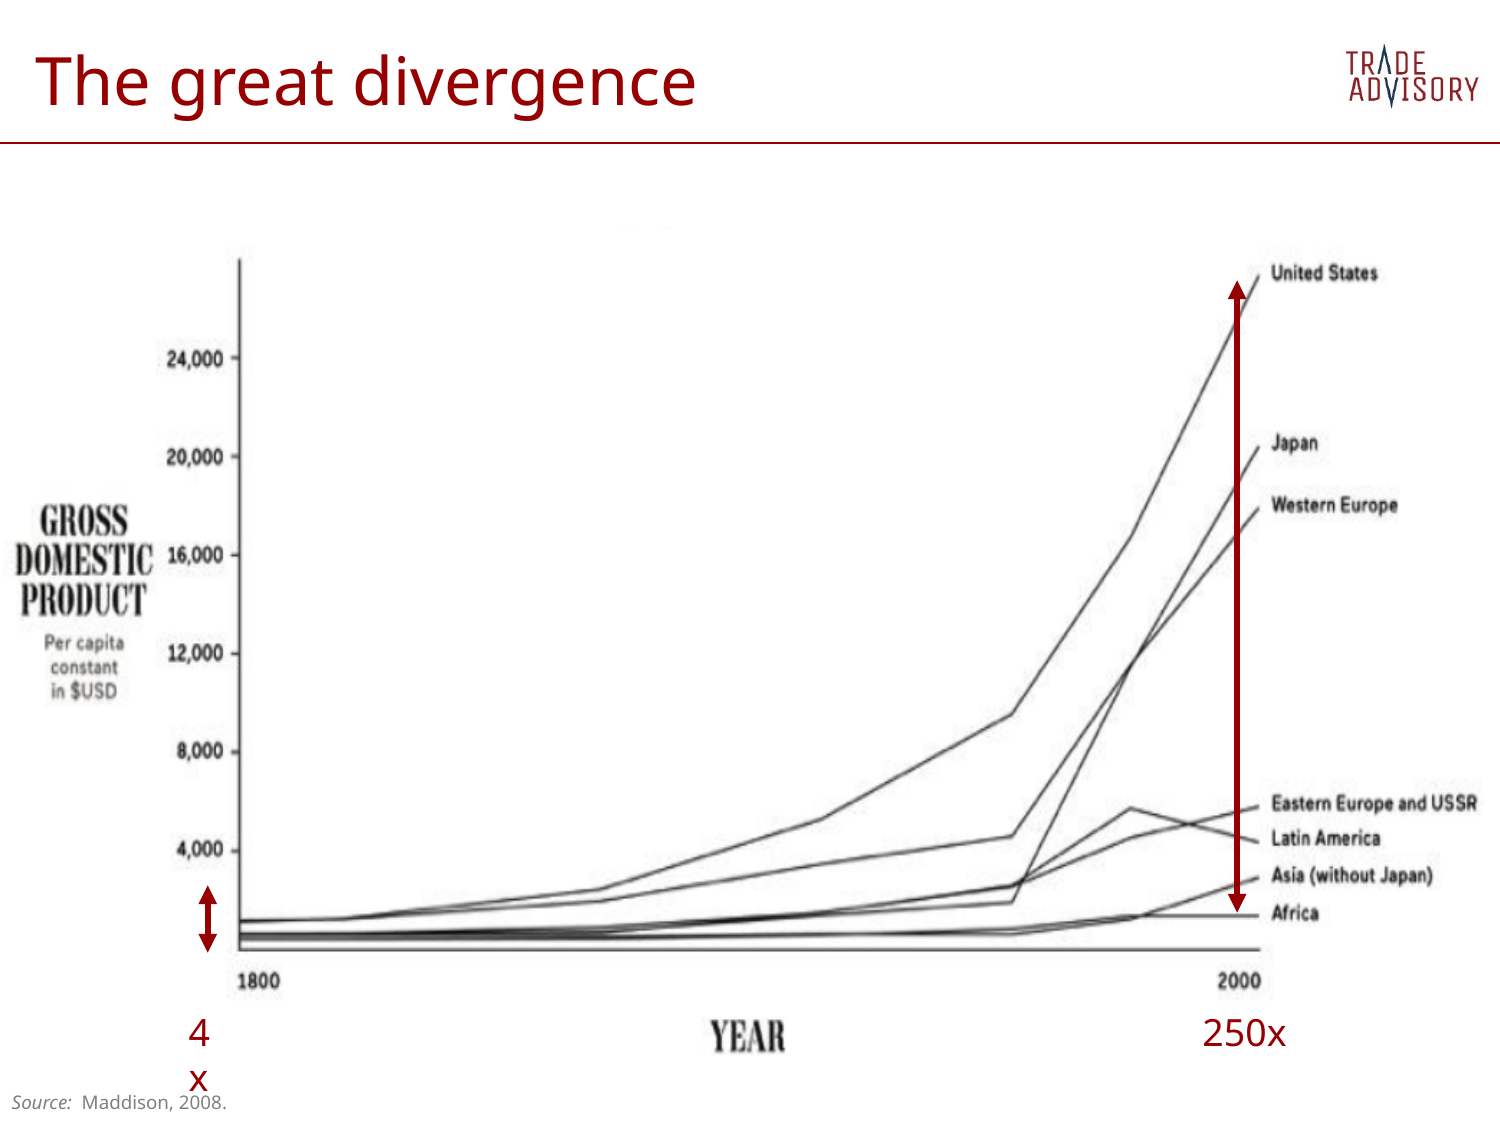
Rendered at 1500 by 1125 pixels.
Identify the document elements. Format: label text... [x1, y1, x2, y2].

text_box 4x [173, 1082, 242, 1107]
picture [0, 228, 1497, 1073]
text_box Source: Maddison, 2008. [0, 1082, 1043, 1122]
picture [1318, 15, 1500, 136]
text_box The great divergence [20, 31, 1483, 127]
